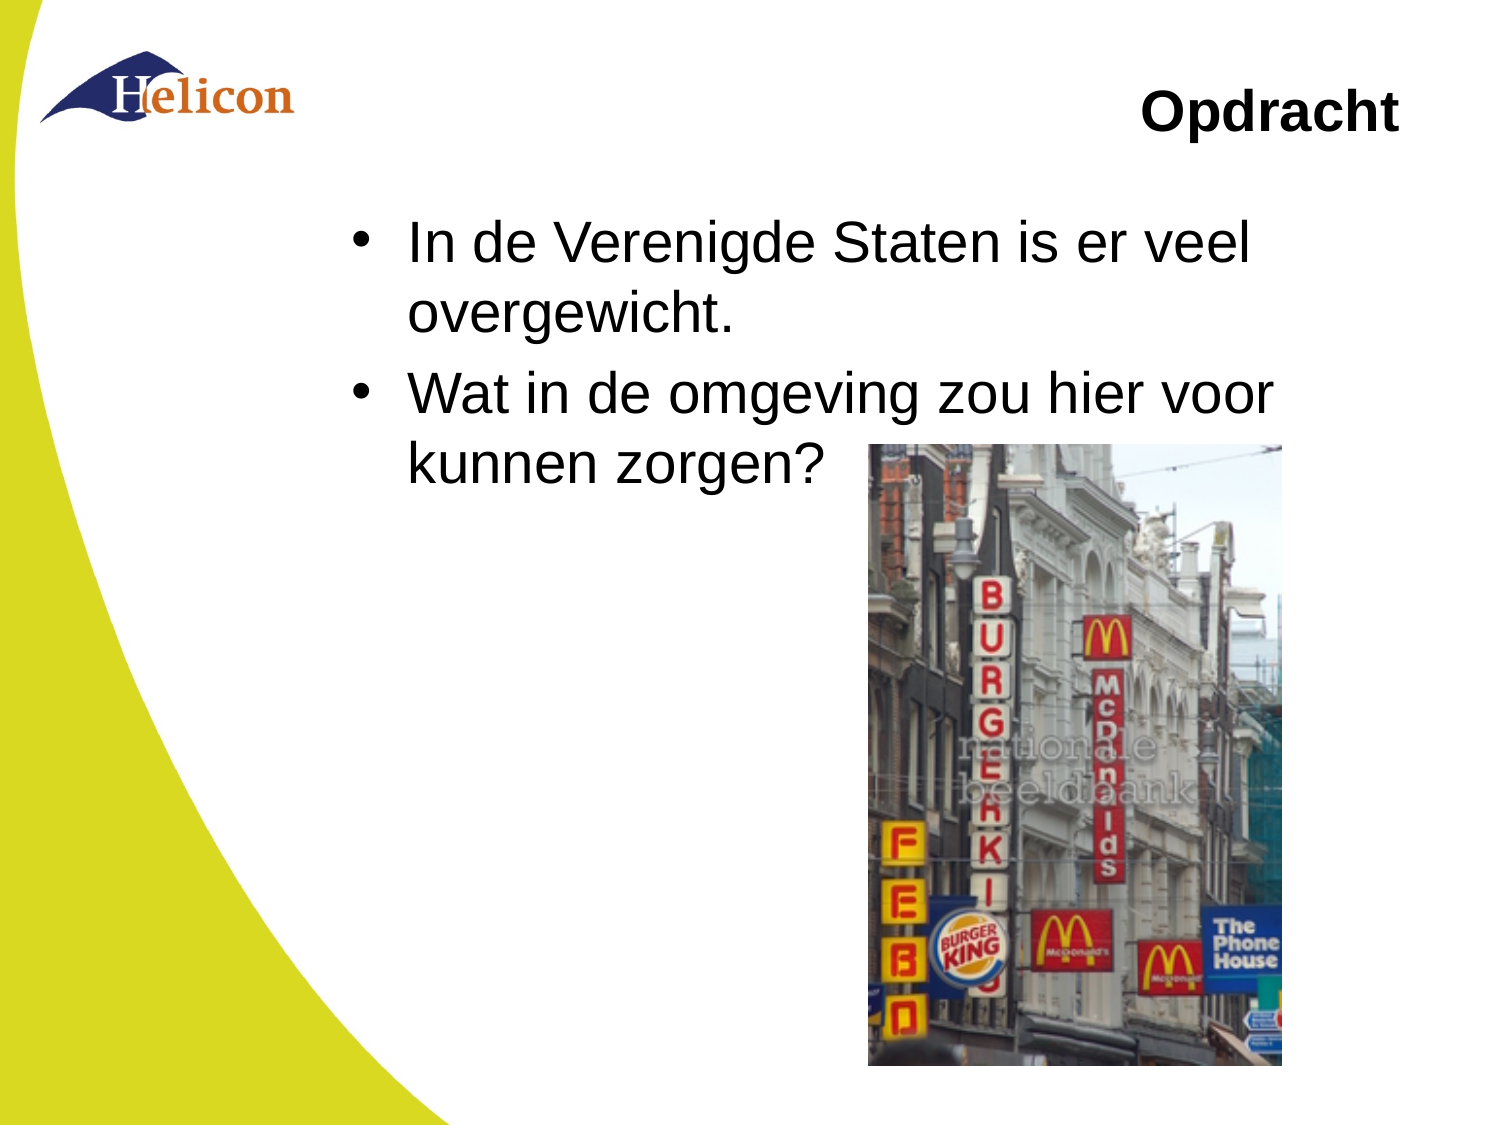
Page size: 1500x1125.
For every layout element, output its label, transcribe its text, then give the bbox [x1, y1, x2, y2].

title Opdracht [324, 54, 1415, 161]
list In de Verenigde Staten is er veel overgewicht. Wat in de omgeving zou hier voor kunnen zorgen? [336, 196, 1425, 1005]
picture [0, 0, 1500, 1125]
